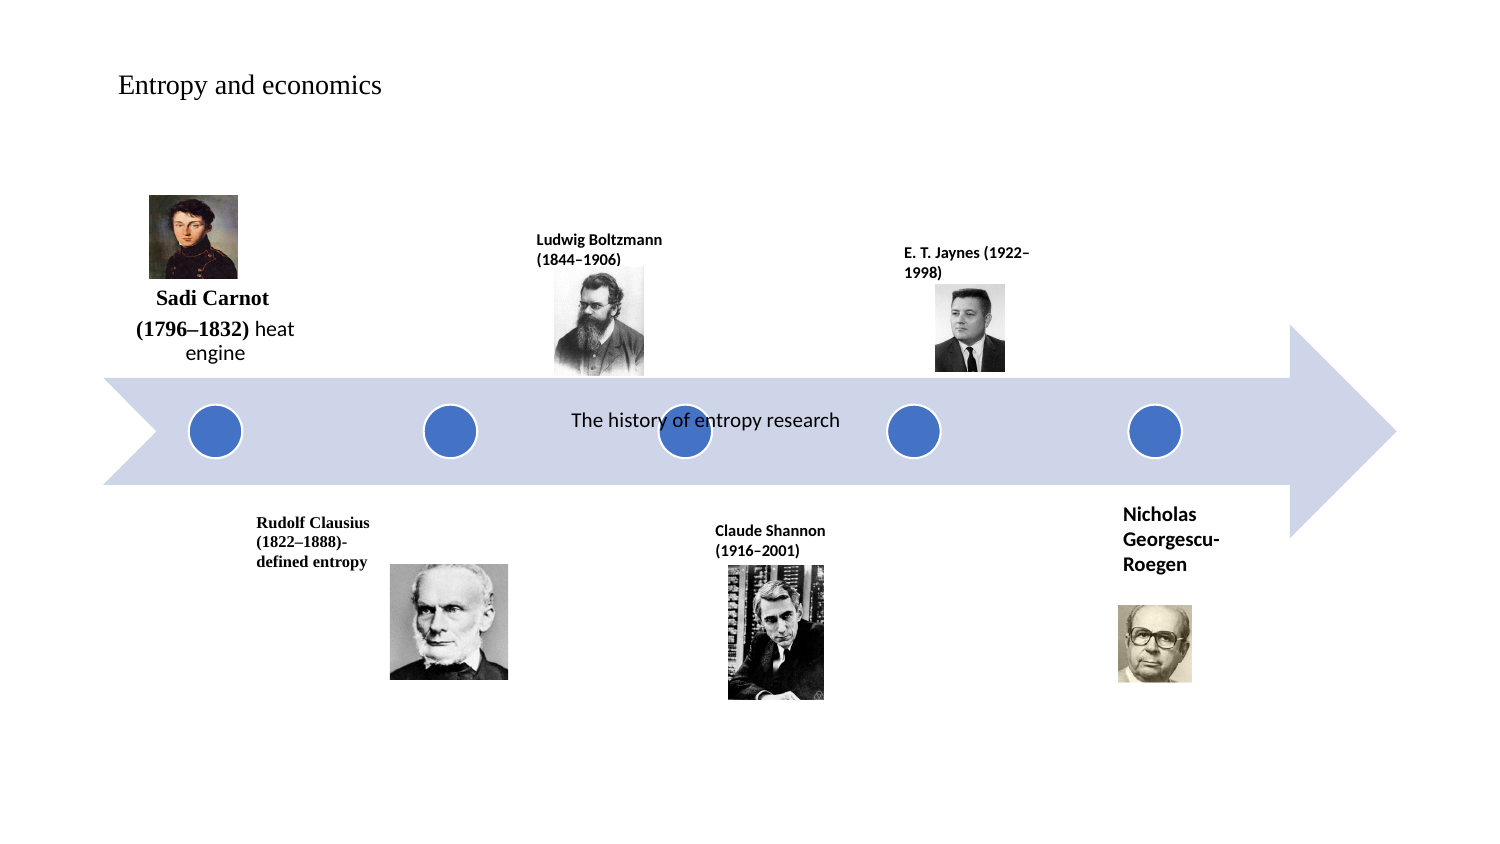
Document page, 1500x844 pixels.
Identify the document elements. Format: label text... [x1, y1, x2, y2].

picture [935, 284, 1005, 372]
picture [149, 195, 238, 279]
picture [1118, 605, 1192, 683]
picture [554, 266, 644, 376]
picture [727, 565, 824, 700]
title Entropy and economics [103, 44, 1397, 163]
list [103, 163, 1397, 700]
